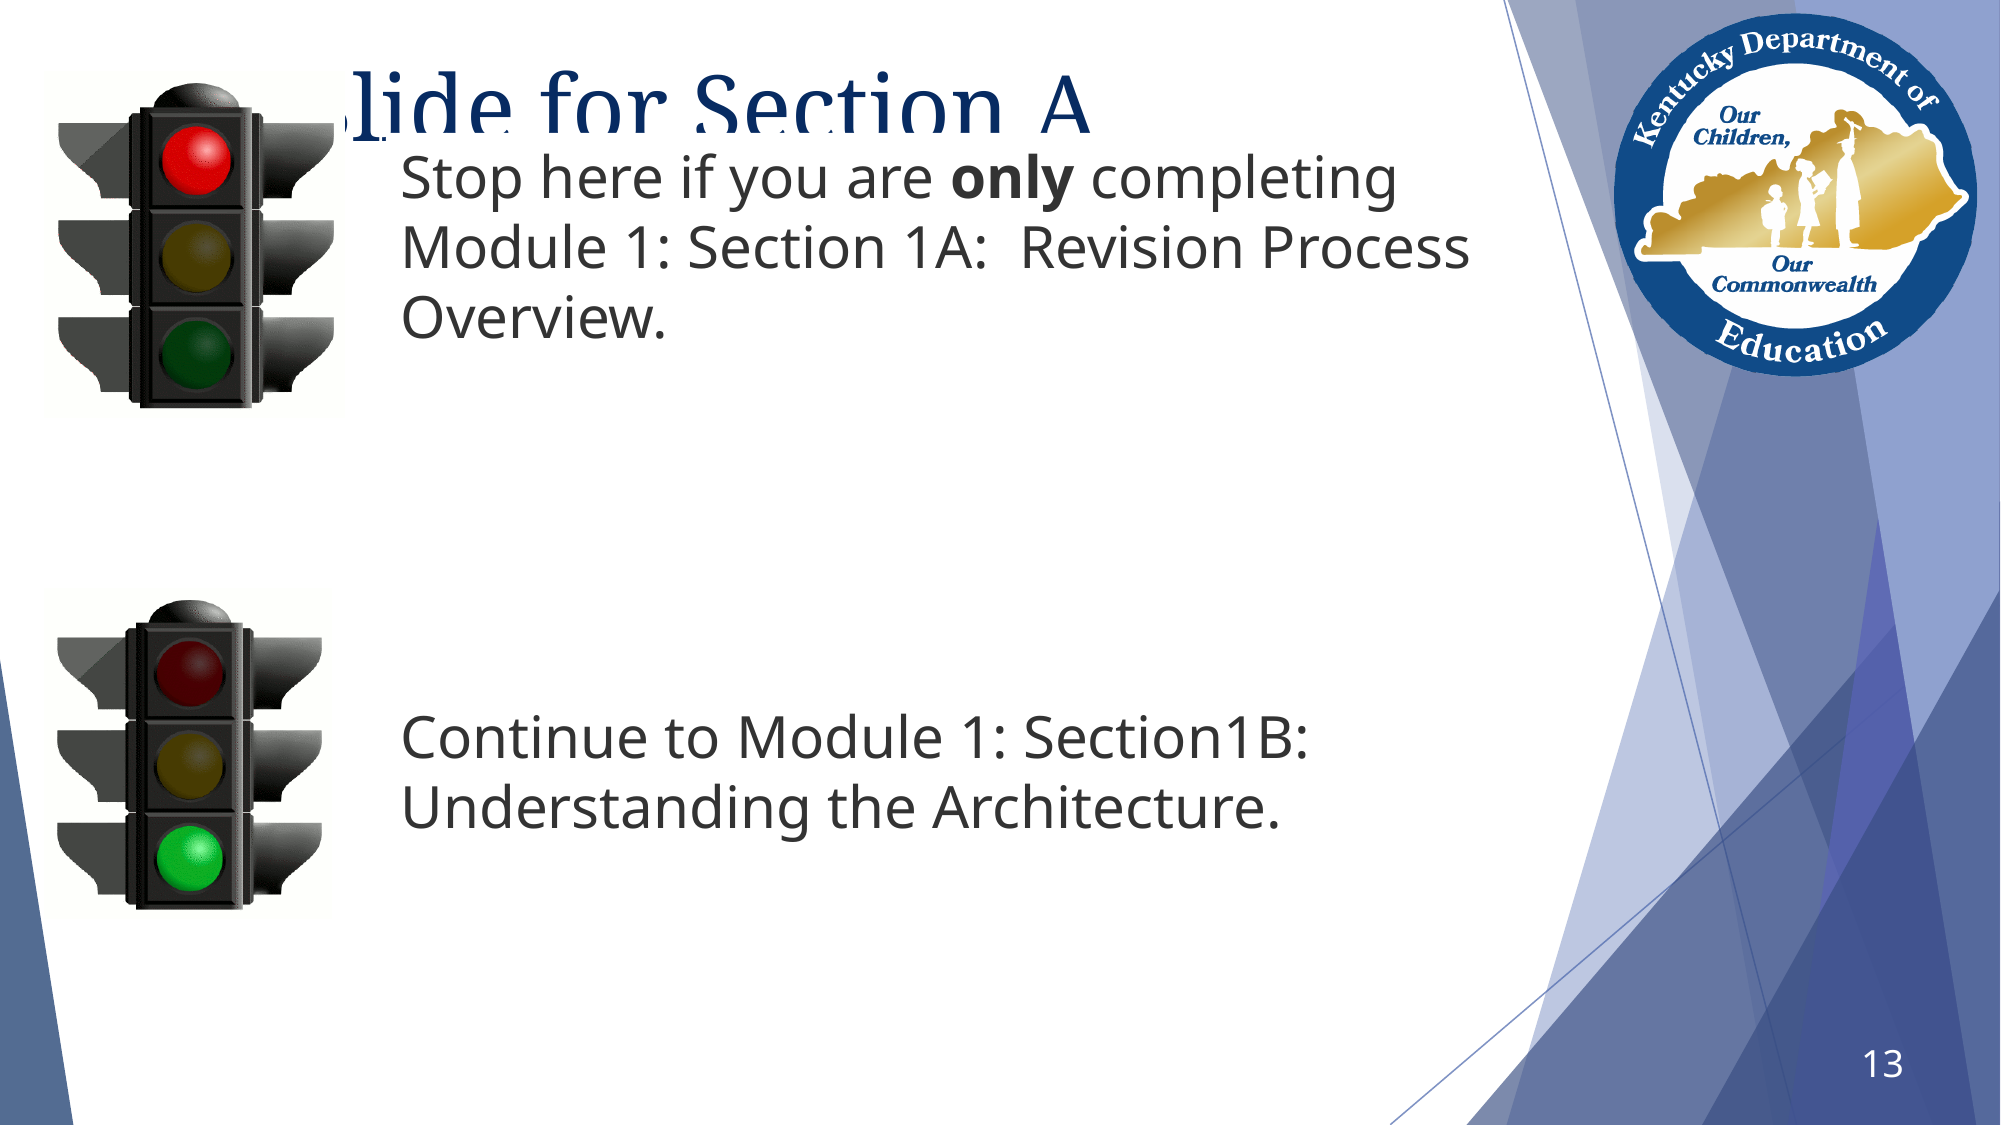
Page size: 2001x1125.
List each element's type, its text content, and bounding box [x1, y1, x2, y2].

picture [1598, 0, 1989, 390]
text_box Stop here if you are only completing Module 1: Section 1A: Revision Process Overview. Continue to Module 1: Section1B: Understanding the Architecture. [385, 132, 1527, 848]
picture [43, 588, 332, 919]
slide_number 13 [1807, 1035, 1920, 1095]
picture [43, 71, 345, 418]
title End Slide for Section A [91, 42, 1567, 259]
